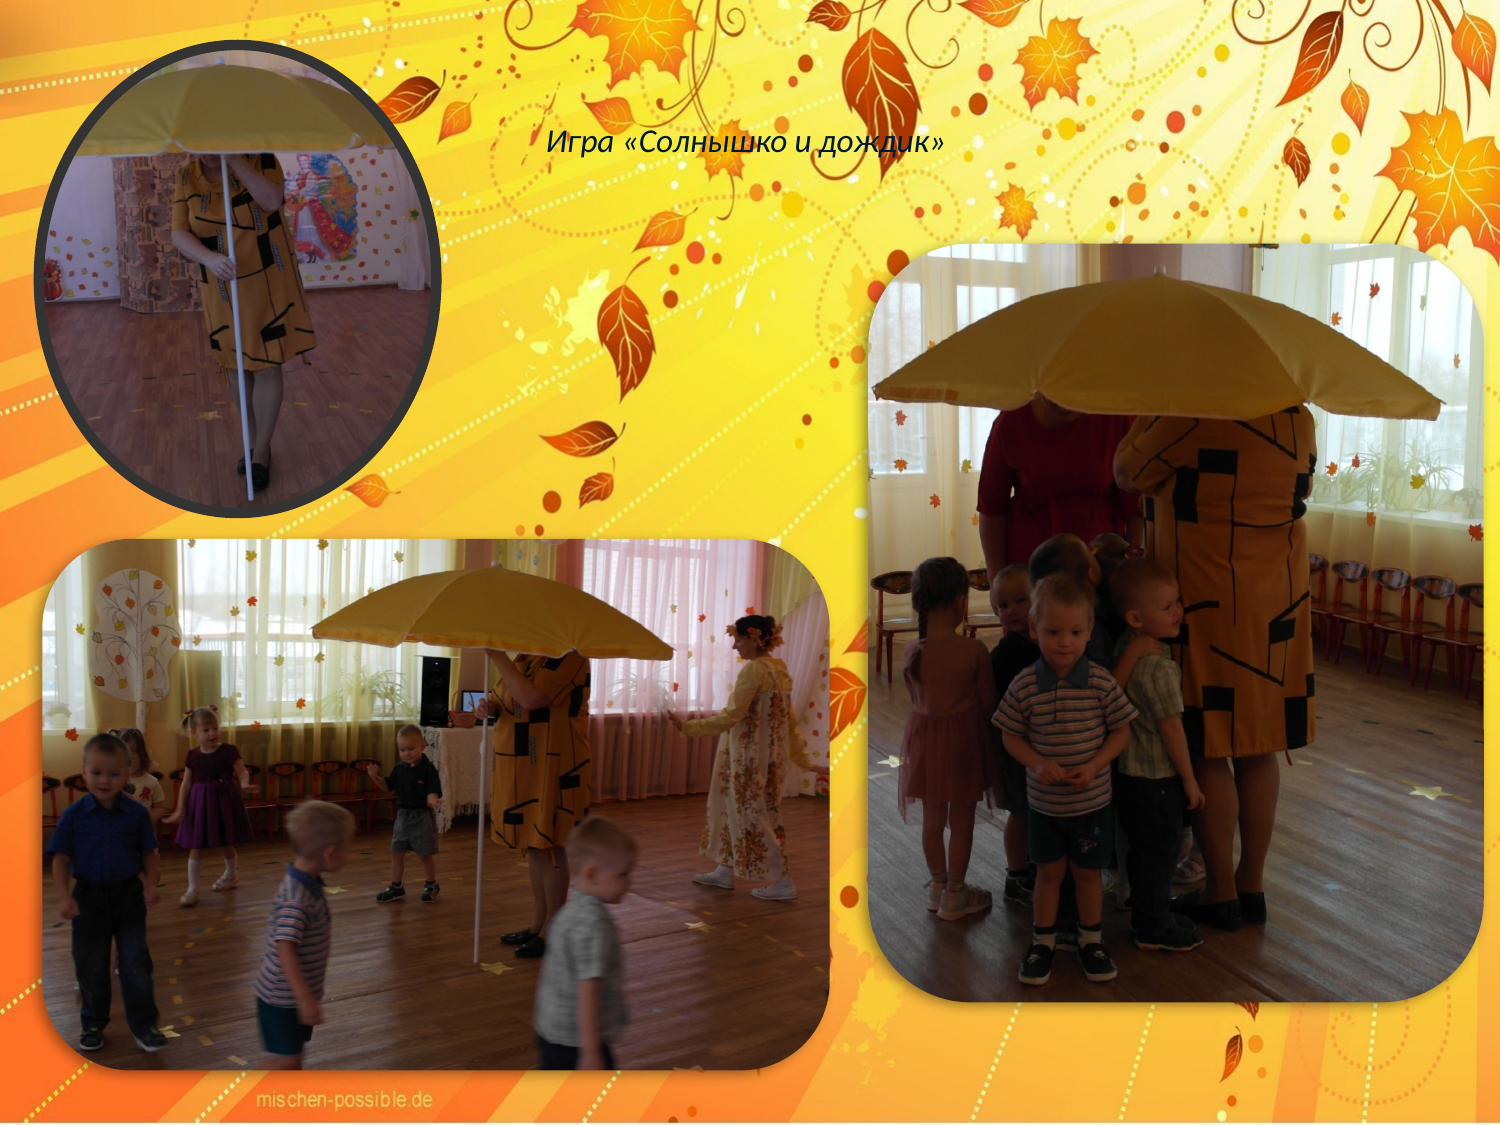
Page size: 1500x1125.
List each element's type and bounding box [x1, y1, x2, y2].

list [38, 44, 437, 514]
picture [0, 0, 1500, 1125]
